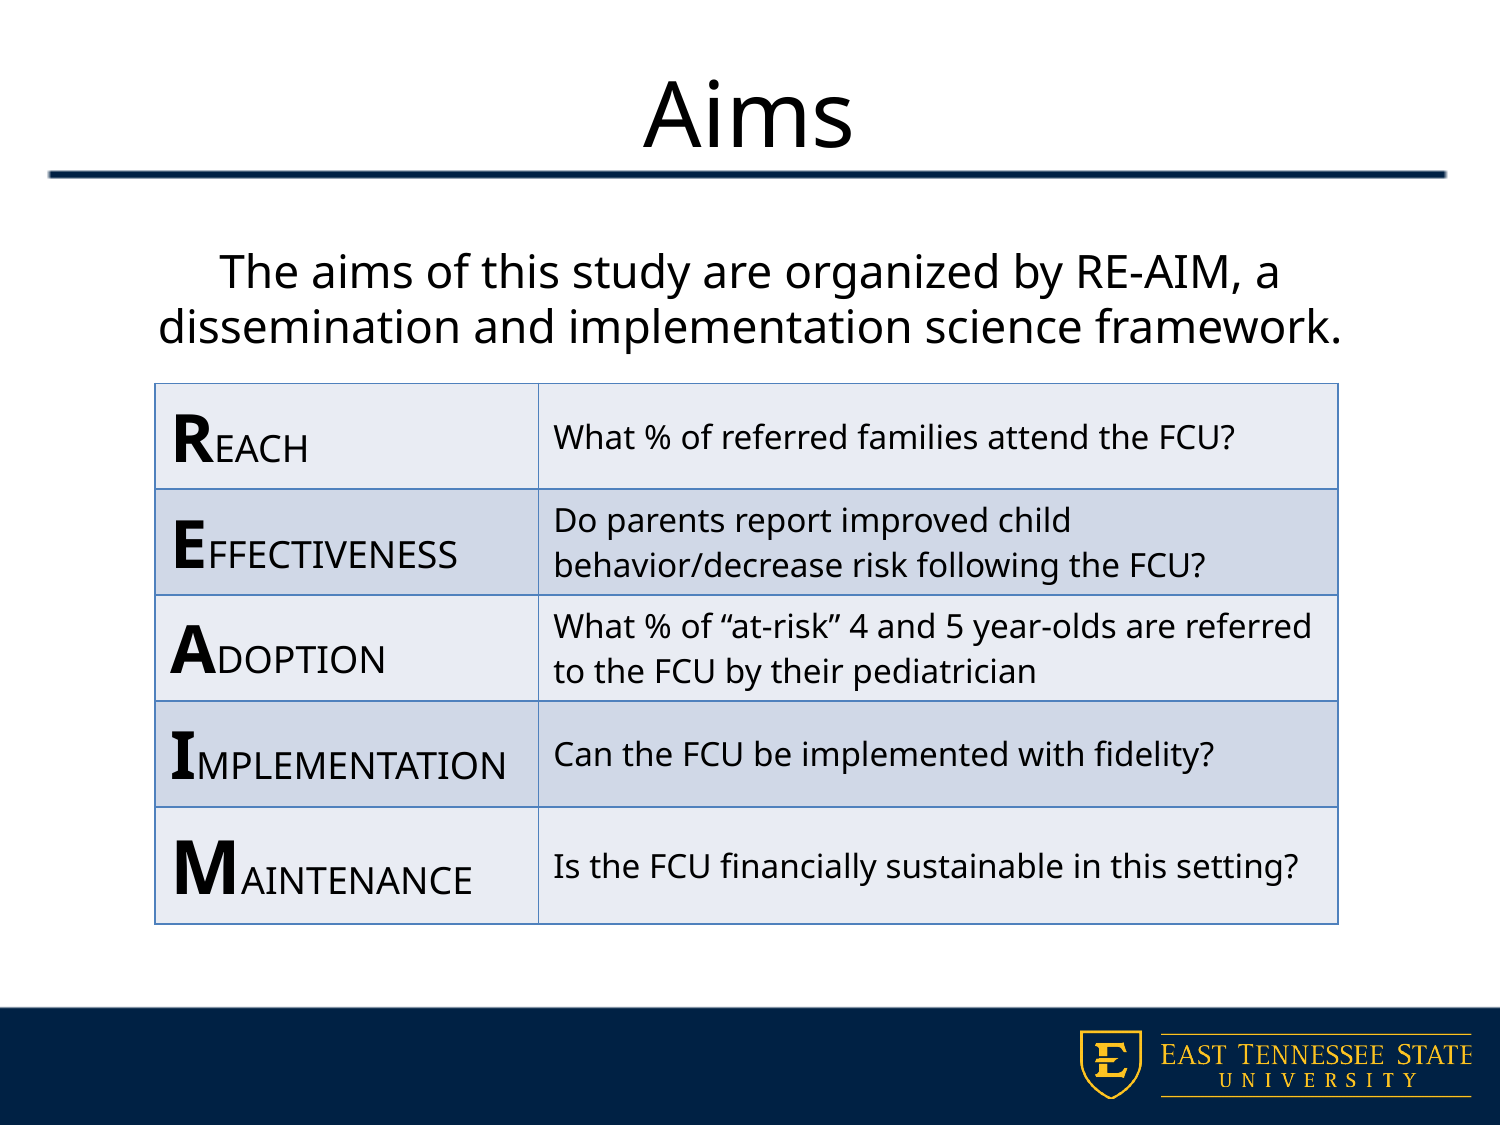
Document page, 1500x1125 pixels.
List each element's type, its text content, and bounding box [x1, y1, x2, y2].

picture [0, 0, 1500, 1125]
table_header REACH [156, 384, 538, 488]
table_cell Do parents report improved child behavior/decrease risk following the FCU? [539, 490, 1337, 594]
list The aims of this study are organized by RE-AIM, a dissemination and implementation science framework. [125, 235, 1375, 377]
table_header What % of referred families attend the FCU? [539, 384, 1337, 488]
table_cell ADOPTION [156, 596, 538, 700]
table_cell Can the FCU be implemented with fidelity? [539, 702, 1337, 806]
table_cell Is the FCU financially sustainable in this setting? [539, 808, 1337, 923]
title Aims [75, 17, 1425, 205]
table_cell EFFECTIVENESS [156, 490, 538, 594]
table_cell What % of “at-risk” 4 and 5 year-olds are referred to the FCU by their pediatrician [539, 596, 1337, 700]
table_cell IMPLEMENTATION [156, 702, 538, 806]
table_cell MAINTENANCE [156, 808, 538, 923]
